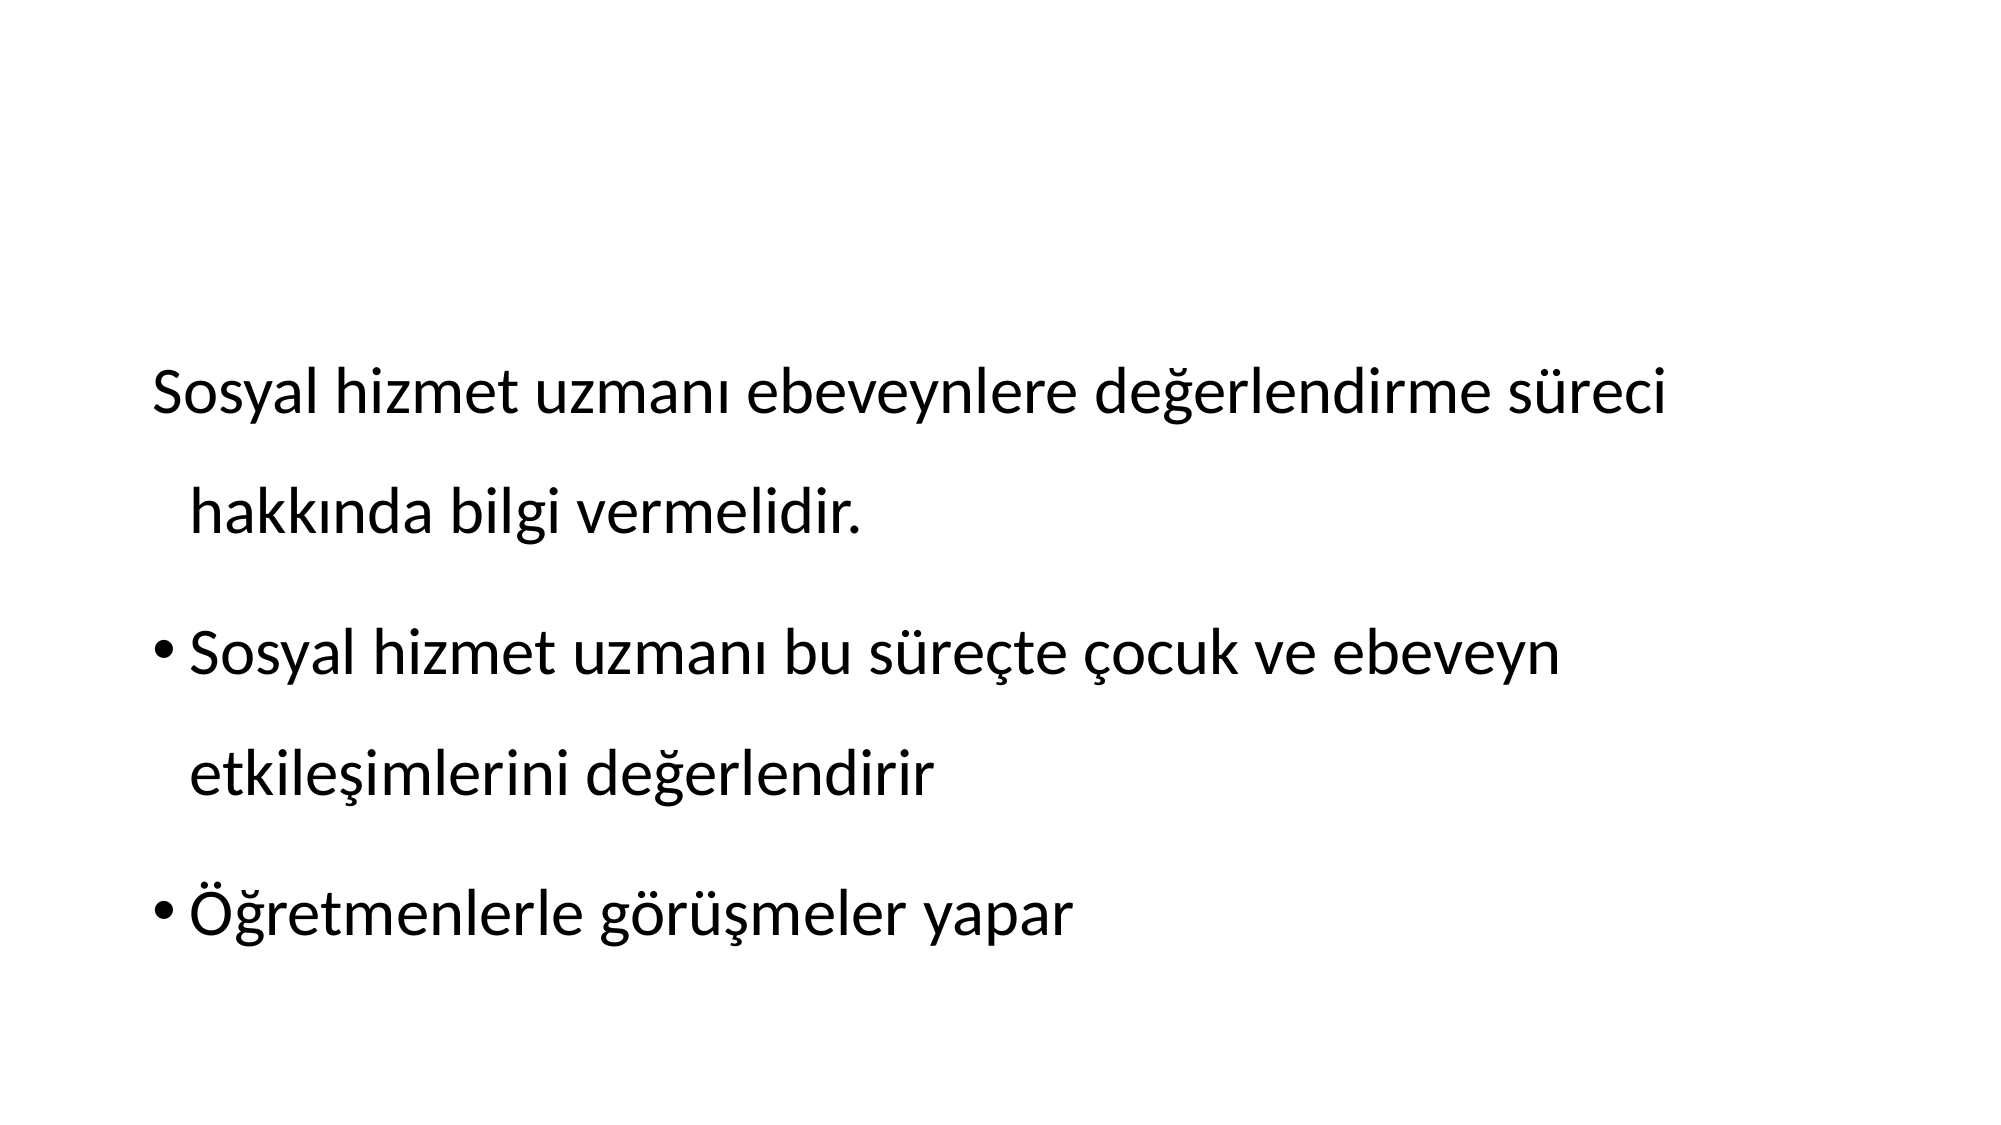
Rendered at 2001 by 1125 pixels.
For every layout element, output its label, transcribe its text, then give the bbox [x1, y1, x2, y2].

list Sosyal hizmet uzmanı ebeveynlere değerlendirme süreci hakkında bilgi vermelidir. Sosyal hizmet uzmanı bu süreçte çocuk ve ebeveyn etkileşimlerini değerlendirir Öğretmenlerle görüşmeler yapar [137, 299, 1863, 1014]
